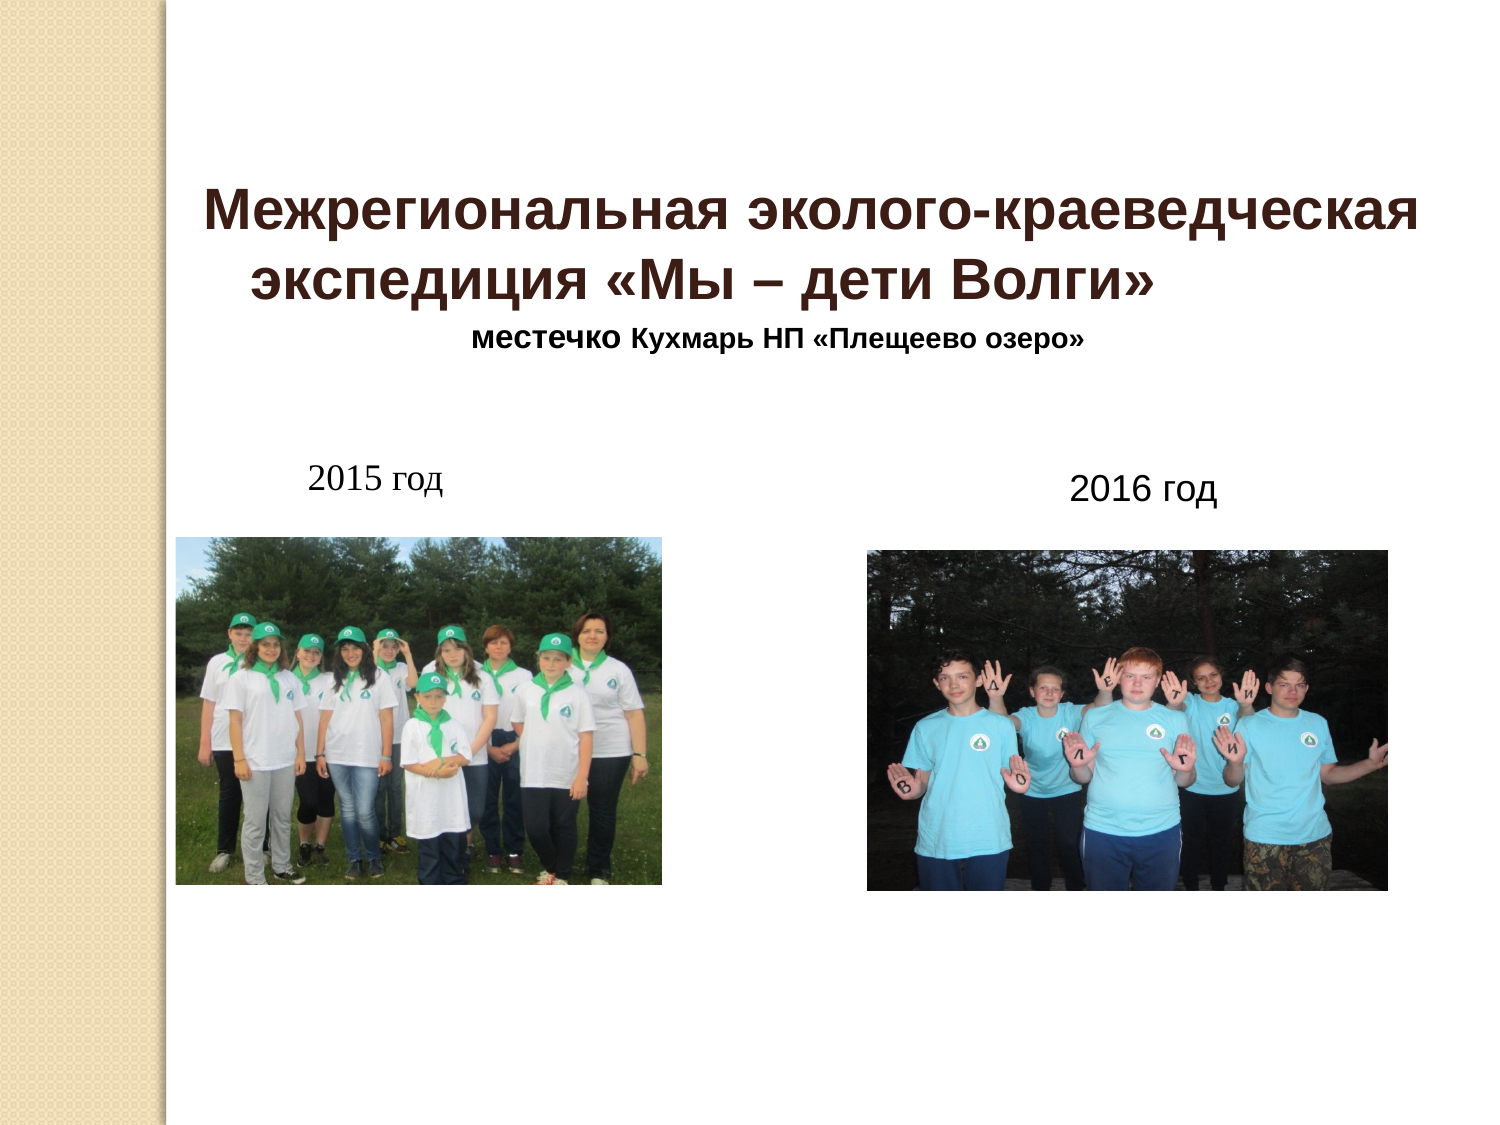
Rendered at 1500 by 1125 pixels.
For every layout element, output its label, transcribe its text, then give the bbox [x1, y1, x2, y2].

picture [866, 550, 1388, 891]
text_box 2016 год [1054, 456, 1278, 517]
text_box Межрегиональная эколого-краеведческая экспедиция «Мы – дети Волги» местечко Кухмарь НП «Плещеево озеро» [175, 163, 1442, 364]
text_box 2015 год [292, 445, 474, 505]
picture [175, 537, 663, 885]
